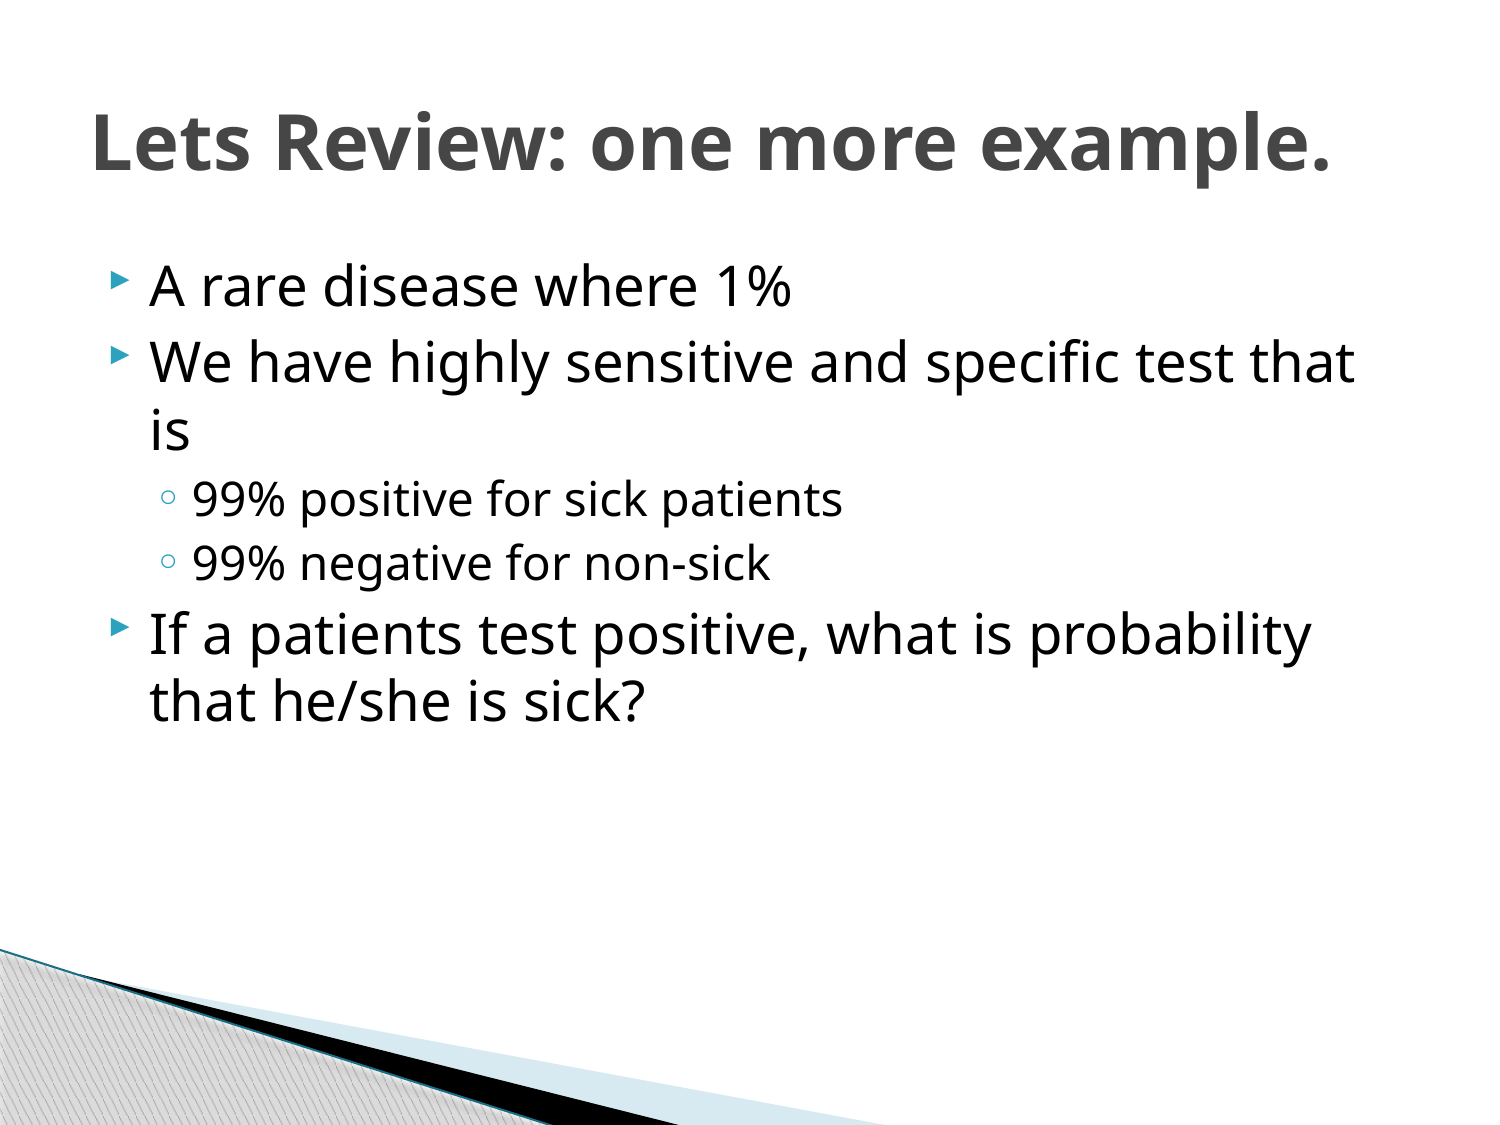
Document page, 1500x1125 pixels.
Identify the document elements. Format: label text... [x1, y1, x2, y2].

title Lets Review: one more example. [75, 45, 1425, 233]
list A rare disease where 1% We have highly sensitive and specific test that is 99% positive for sick patients 99% negative for non-sick If a patients test positive, what is probability that he/she is sick? [75, 243, 1425, 986]
